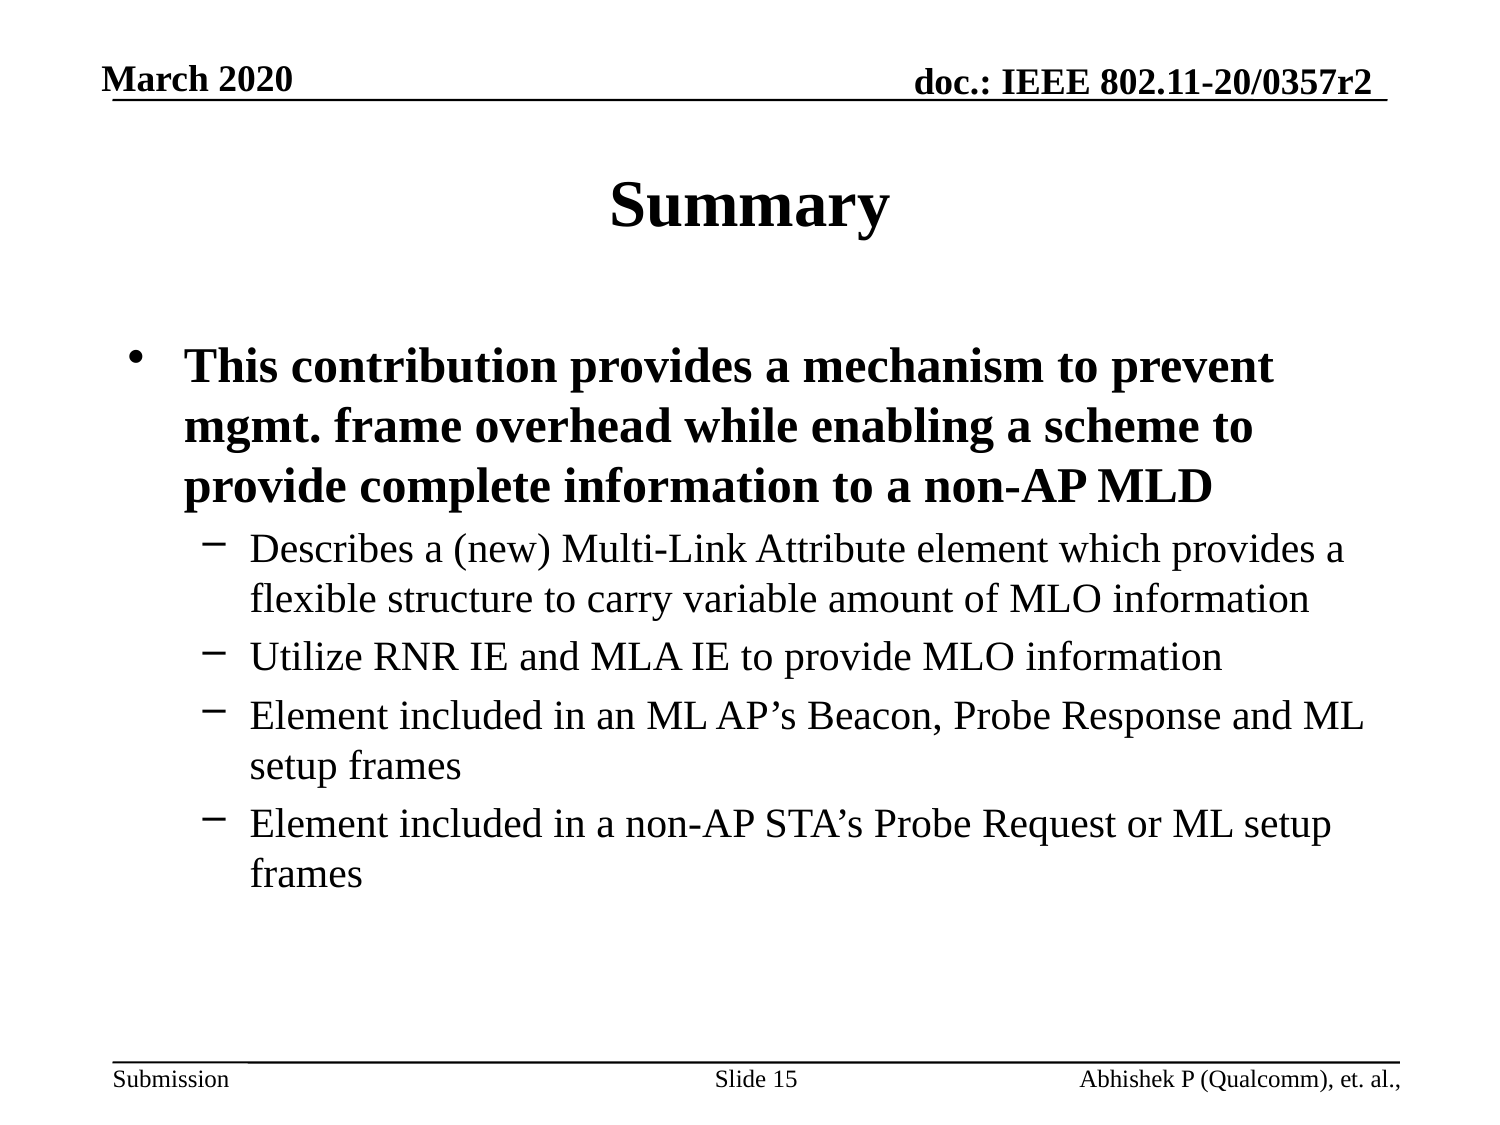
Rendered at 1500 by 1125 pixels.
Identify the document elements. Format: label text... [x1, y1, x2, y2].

slide_number Slide 15 [712, 1061, 801, 1093]
list This contribution provides a mechanism to prevent mgmt. frame overhead while enabling a scheme to provide complete information to a non-AP MLD Describes a (new) Multi-Link Attribute element which provides a flexible structure to carry variable amount of MLO information Utilize RNR IE and MLA IE to provide MLO information Element included in an ML AP’s Beacon, Probe Response and ML setup frames Element included in a non-AP STA’s Probe Request or ML setup frames [112, 324, 1388, 1001]
title Summary [112, 112, 1388, 288]
footer Abhishek P (Qualcomm), et. al., [949, 1061, 1402, 1093]
